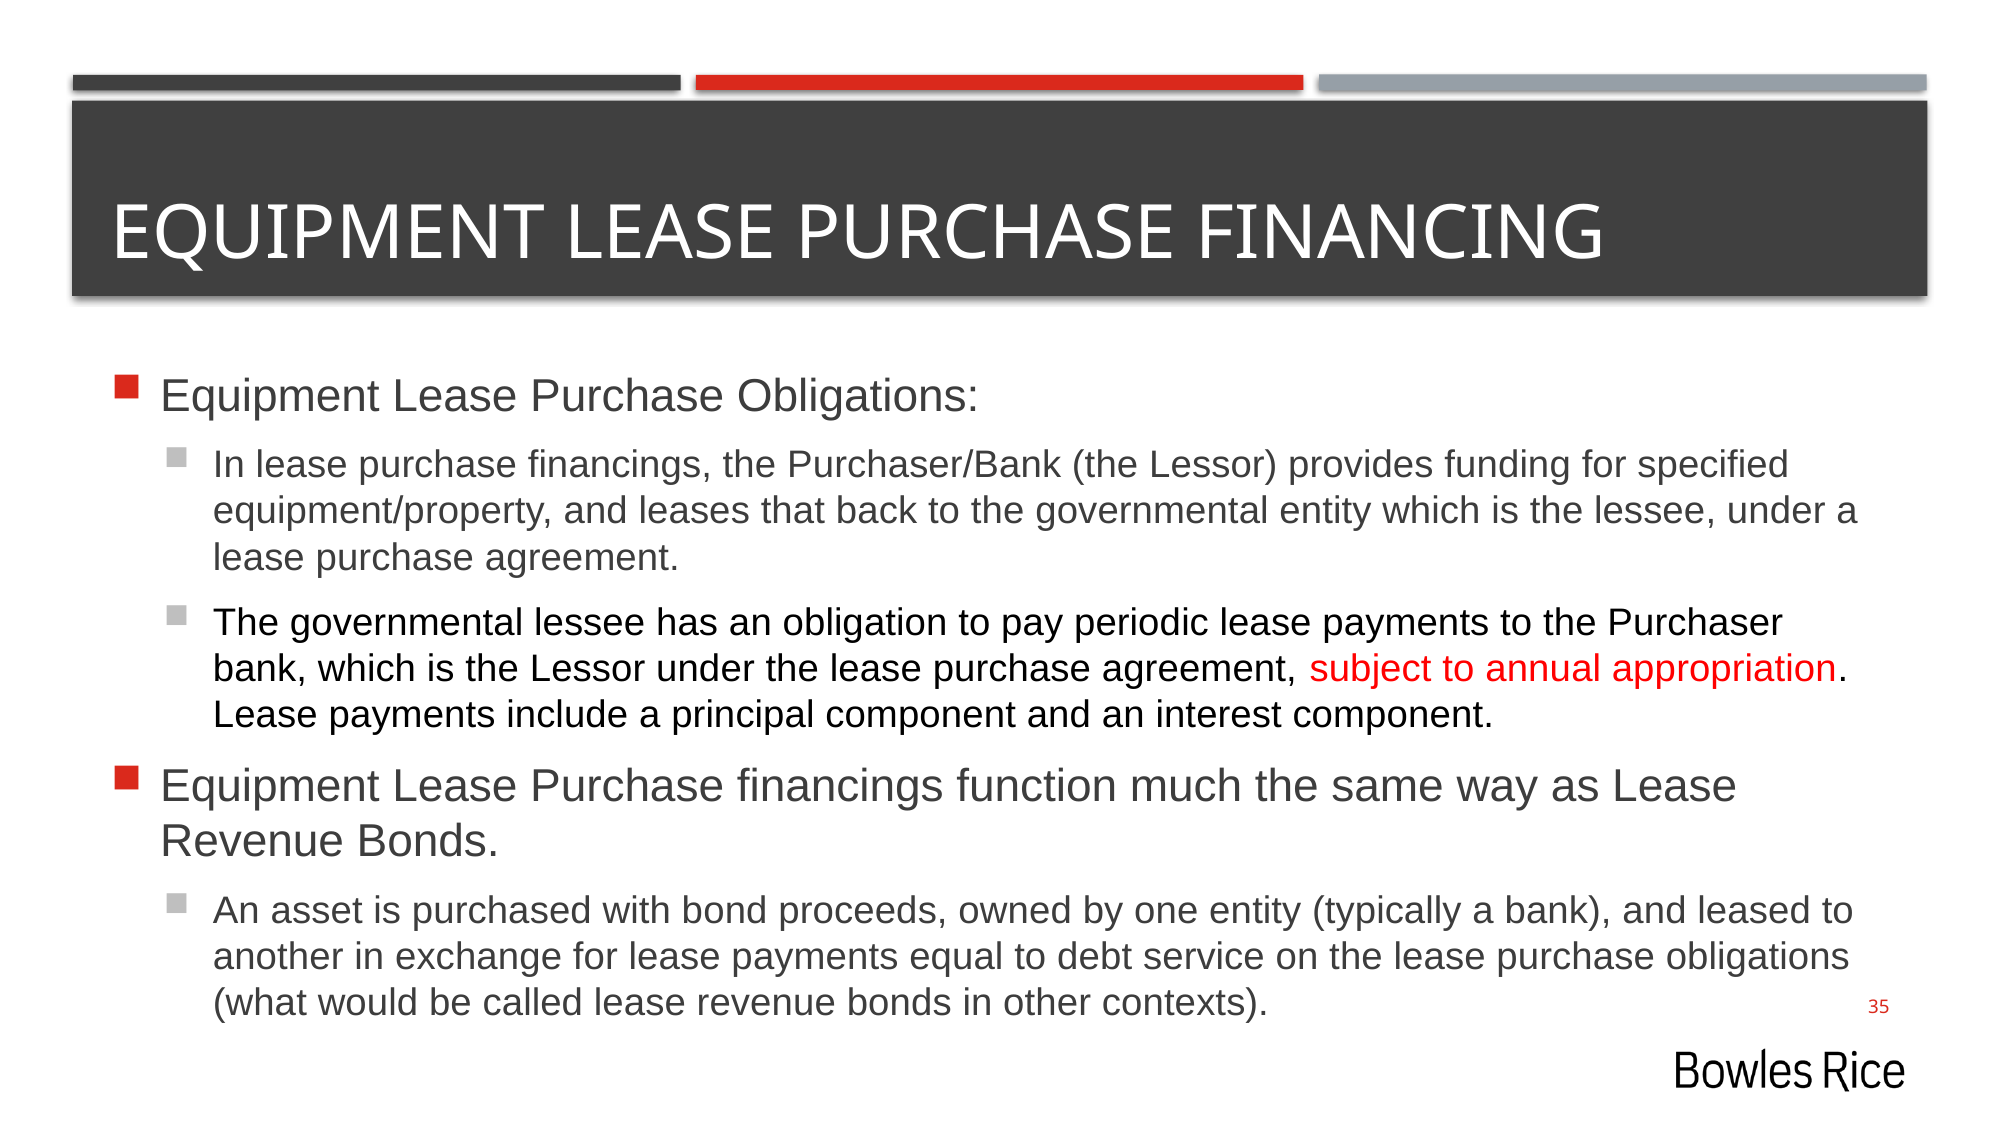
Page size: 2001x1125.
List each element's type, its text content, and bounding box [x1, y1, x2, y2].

title EQUIPMENT LEASE Purchase FINANCING [95, 115, 1905, 282]
slide_number 35 [1732, 977, 1905, 1037]
picture [1675, 1047, 1905, 1093]
list Equipment Lease Purchase Obligations: In lease purchase financings, the Purchaser/Bank (the Lessor) provides funding for specified equipment/property, and leases that back to the governmental entity which is the lessee, under a lease purchase agreement. The governmental lessee has an obligation to pay periodic lease payments to the Purchaser bank, which is the Lessor under the lease purchase agreement, subject to annual appropriation. Lease payments include a principal component and an interest component. Equipment Lease Purchase financings function much the same way as Lease Revenue Bonds. An asset is purchased with bond proceeds, owned by one entity (typically a bank), and leased to another in exchange for lease payments equal to debt service on the lease purchase obligations (what would be called lease revenue bonds in other contexts). [95, 357, 1905, 1037]
